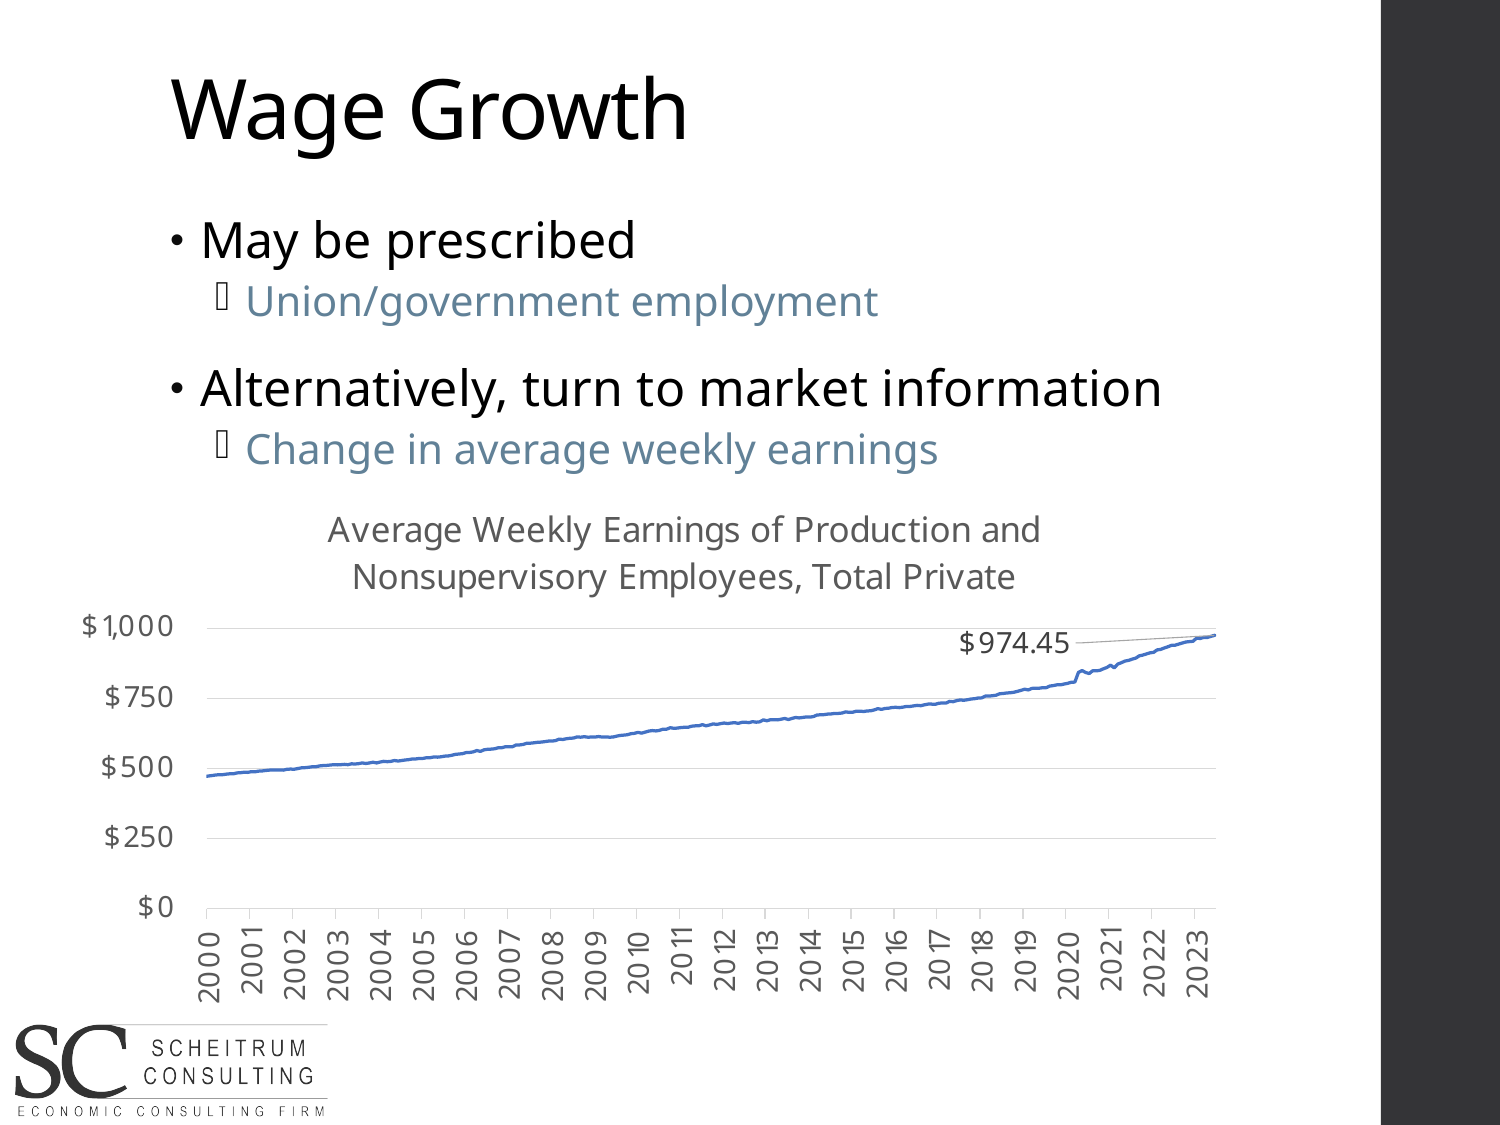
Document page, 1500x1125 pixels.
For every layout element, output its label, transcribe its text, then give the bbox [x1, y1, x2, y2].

picture [0, 494, 1297, 1125]
title Wage Growth [155, 60, 1348, 278]
list May be prescribed Union/government employment Alternatively, turn to market information Change in average weekly earnings [155, 205, 1213, 490]
